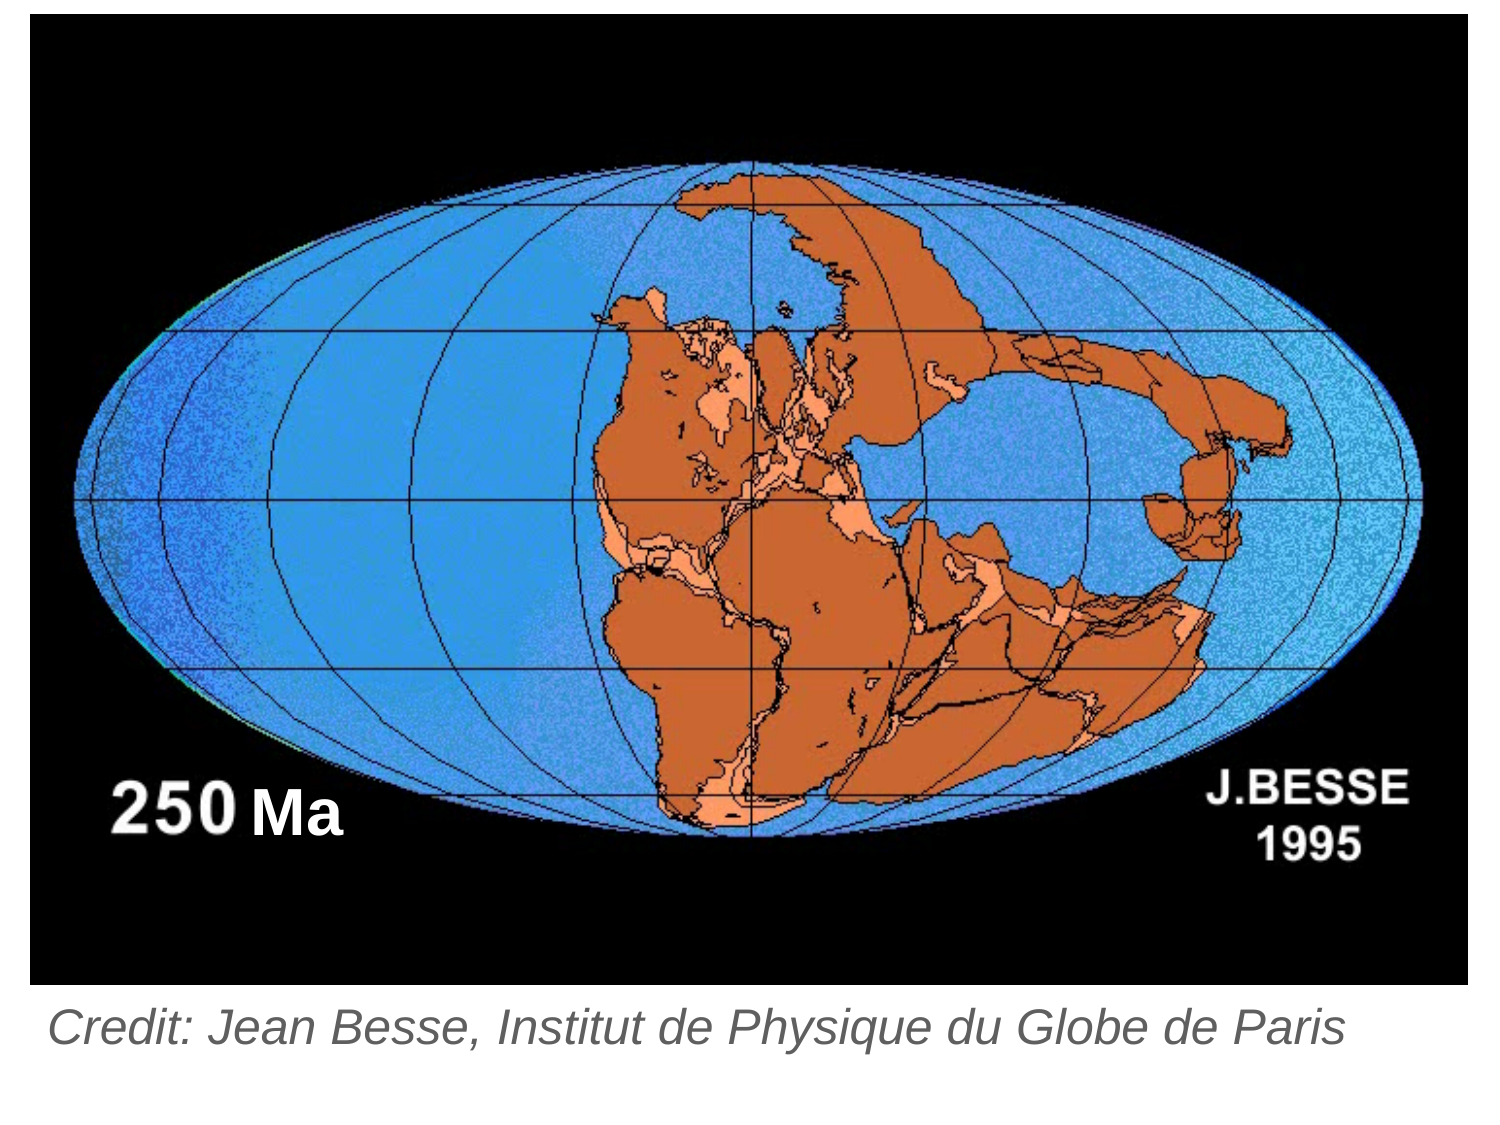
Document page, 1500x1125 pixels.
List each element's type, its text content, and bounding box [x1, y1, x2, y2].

text_box Credit: Jean Besse, Institut de Physique du Globe de Paris [32, 993, 1468, 1063]
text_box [29, 13, 1469, 986]
